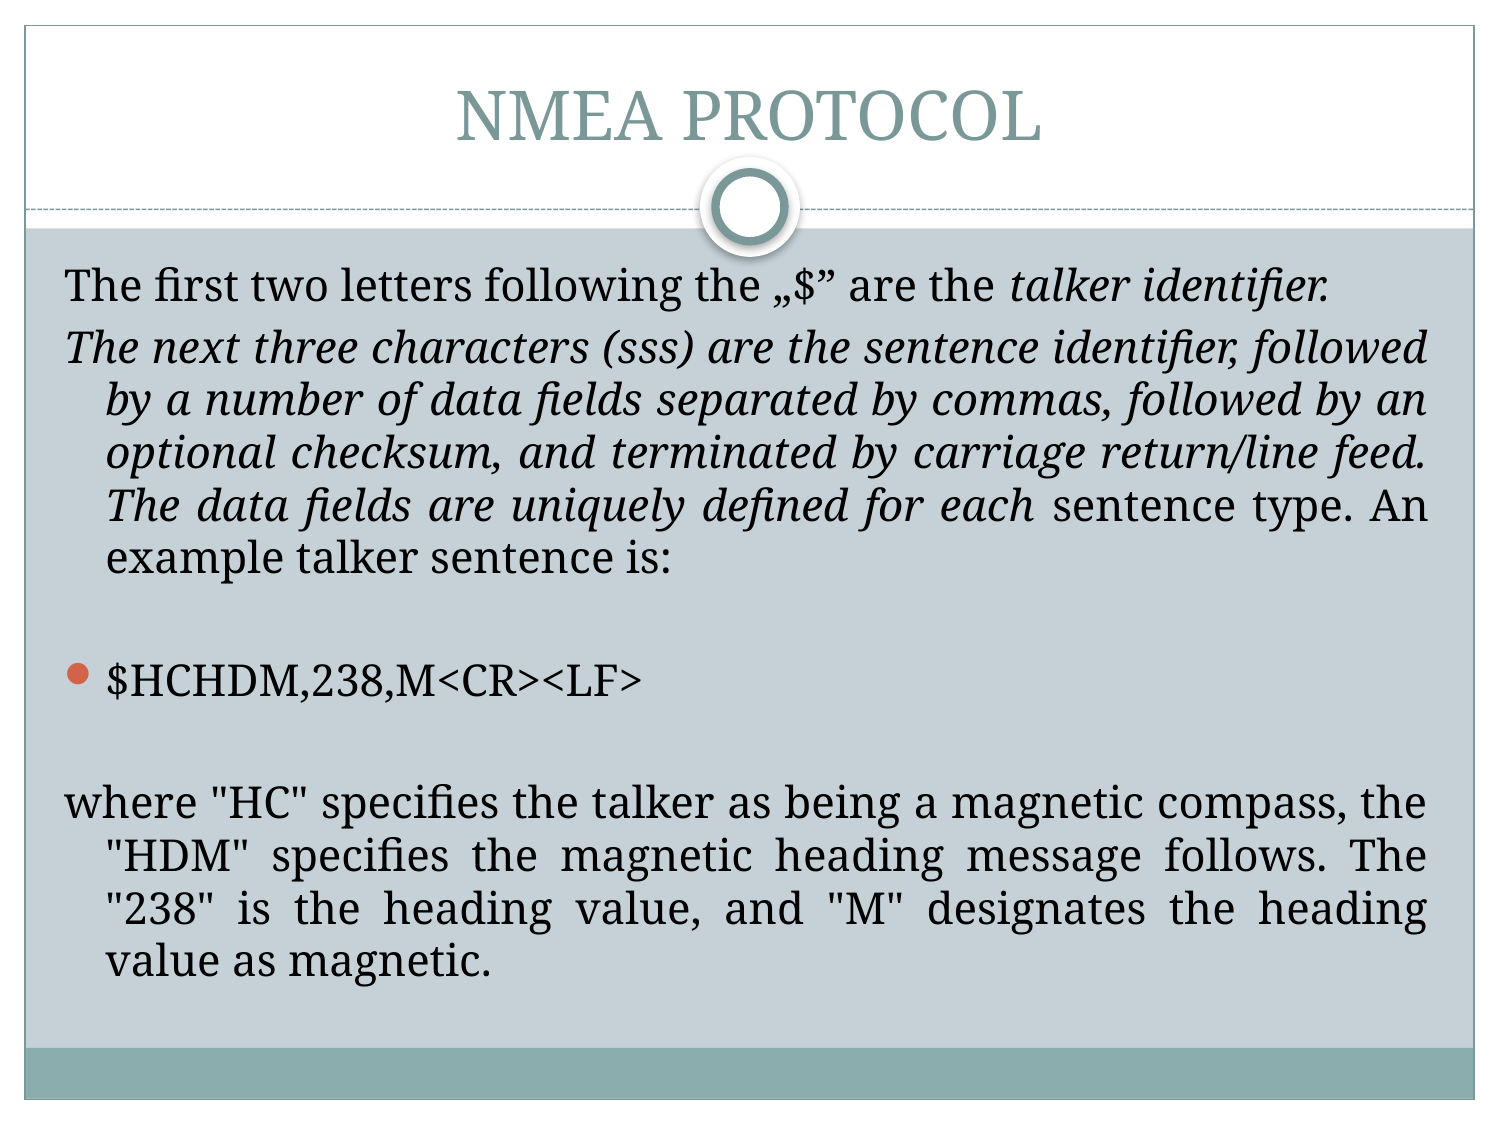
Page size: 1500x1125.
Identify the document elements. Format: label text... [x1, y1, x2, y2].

title NMEA PROTOCOL [49, 37, 1450, 162]
list The first two letters following the „$” are the talker identifier. The next three characters (sss) are the sentence identifier, followed by a number of data fields separated by commas, followed by an optional checksum, and terminated by carriage return/line feed. The data fields are uniquely defined for each sentence type. An example talker sentence is: $HCHDM,238,M<CR><LF> where "HC" specifies the talker as being a magnetic compass, the "HDM" specifies the magnetic heading message follows. The "238" is the heading value, and "M" designates the heading value as magnetic. [49, 250, 1445, 1001]
